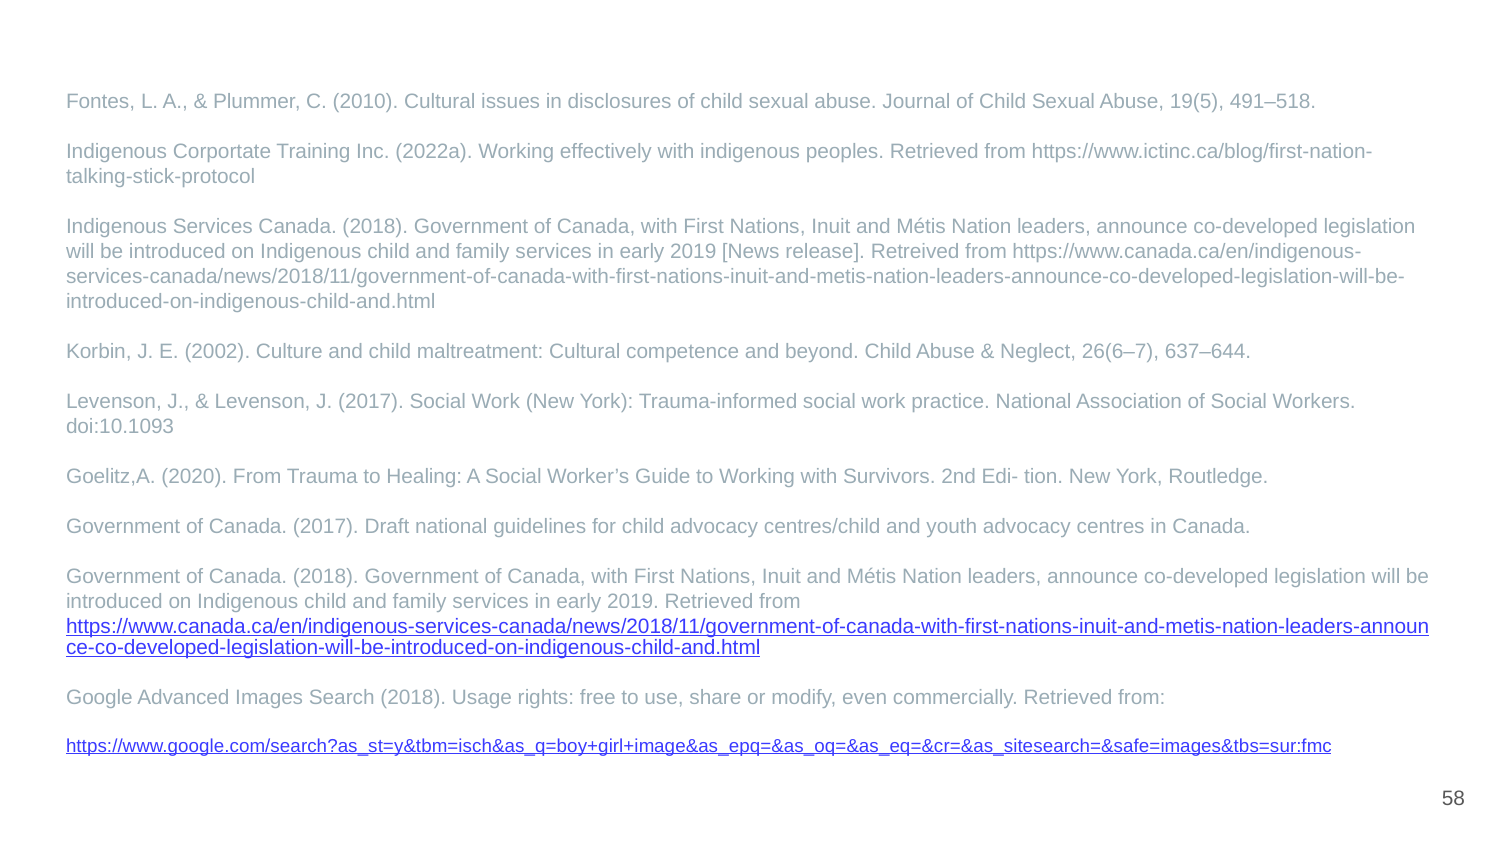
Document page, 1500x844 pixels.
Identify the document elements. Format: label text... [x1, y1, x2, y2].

title Fontes, L. A., & Plummer, C. (2010). Cultural issues in disclosures of child sexual abuse. Journal of Child Sexual Abuse, 19(5), 491–518. Indigenous Corportate Training Inc. (2022a). Working effectively with indigenous peoples. Retrieved from https://www.ictinc.ca/blog/first-nation-talking-stick-protocol Indigenous Services Canada. (2018). Government of Canada, with First Nations, Inuit and Métis Nation leaders, announce co-developed legislation will be introduced on Indigenous child and family services in early 2019 [News release]. Retreived from https://www.canada.ca/en/indigenous-services-canada/news/2018/11/government-of-canada-with-first-nations-inuit-and-metis-nation-leaders-announce-co-developed-legislation-will-be-introduced-on-indigenous-child-and.html Korbin, J. E. (2002). Culture and child maltreatment: Cultural competence and beyond. Child Abuse & Neglect, 26(6–7), 637–644. Levenson, J., & Levenson, J. (2017). Social Work (New York): Trauma-informed social work practice. National Association of Social Workers. doi:10.1093 Goelitz,A. (2020). From Trauma to Healing: A Social Worker’s Guide to Working with Survivors. 2nd Edi- tion. New York, Routledge. Government of Canada. (2017). Draft national guidelines for child advocacy centres/child and youth advocacy centres in Canada. Government of Canada. (2018). Government of Canada, with First Nations, Inuit and Métis Nation leaders, announce co-developed legislation will be introduced on Indigenous child and family services in early 2019. Retrieved from https://www.canada.ca/en/indigenous-services-canada/news/2018/11/government-of-canada-with-first-nations-inuit-and-metis-nation-leaders-announce-co-developed-legislation-will-be-introduced-on-indigenous-child-and.html Google Advanced Images Search (2018). Usage rights: free to use, share or modify, even commercially. Retrieved from: https://www.google.com/search?as_st=y&tbm=isch&as_q=boy+girl+image&as_epq=&as_oq=&as_eq=&cr=&as_sitesearch=&safe=images&tbs=sur:fmc [50, 72, 1450, 812]
slide_number 58 [1424, 770, 1481, 824]
